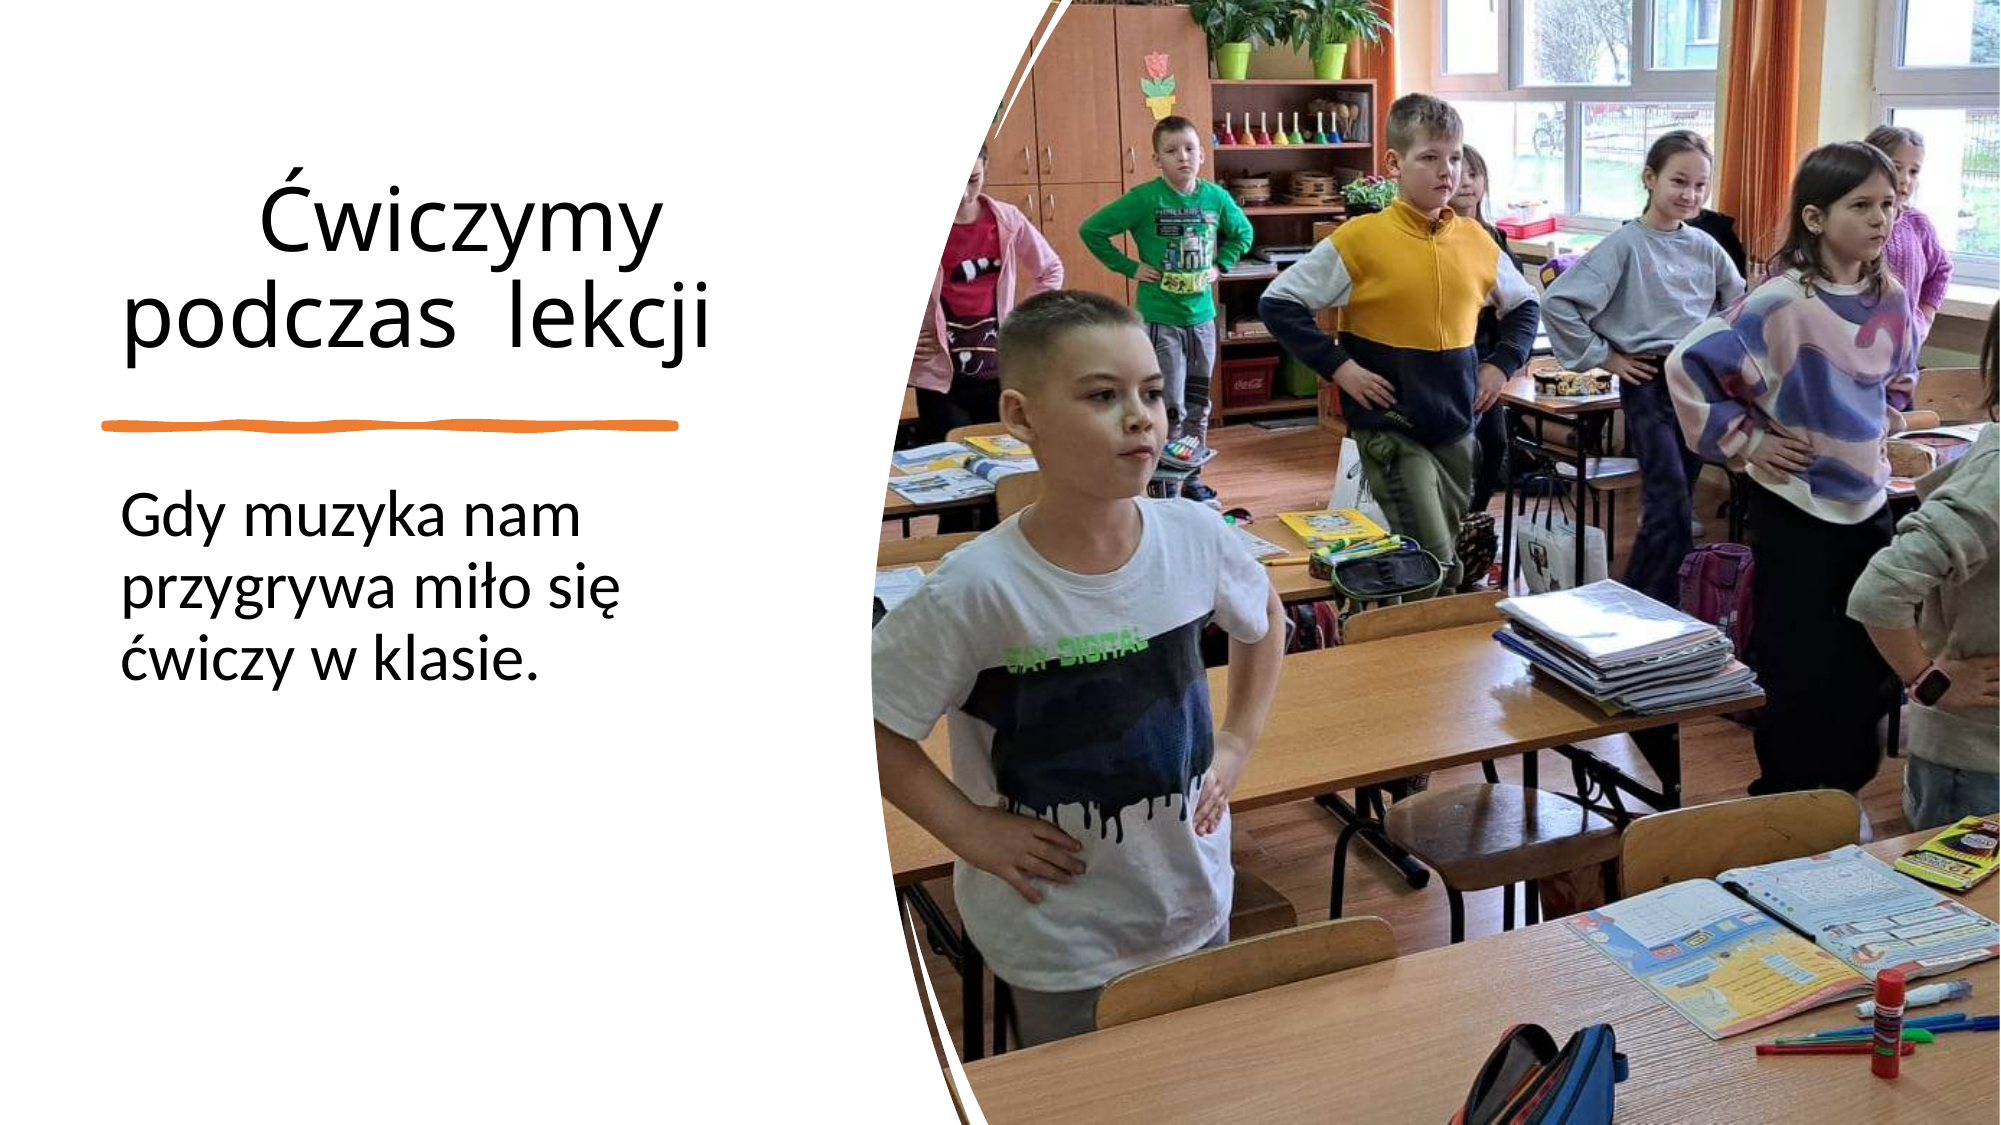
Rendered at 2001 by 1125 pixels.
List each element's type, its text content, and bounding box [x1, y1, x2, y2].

list Gdy muzyka nam przygrywa miło się ćwiczy w klasie. [105, 471, 802, 1016]
title Ćwiczymy podczas lekcji [105, 53, 758, 375]
text_box [0, 0, 871, 1125]
text_box [103, 421, 676, 431]
picture [871, 0, 2000, 1125]
